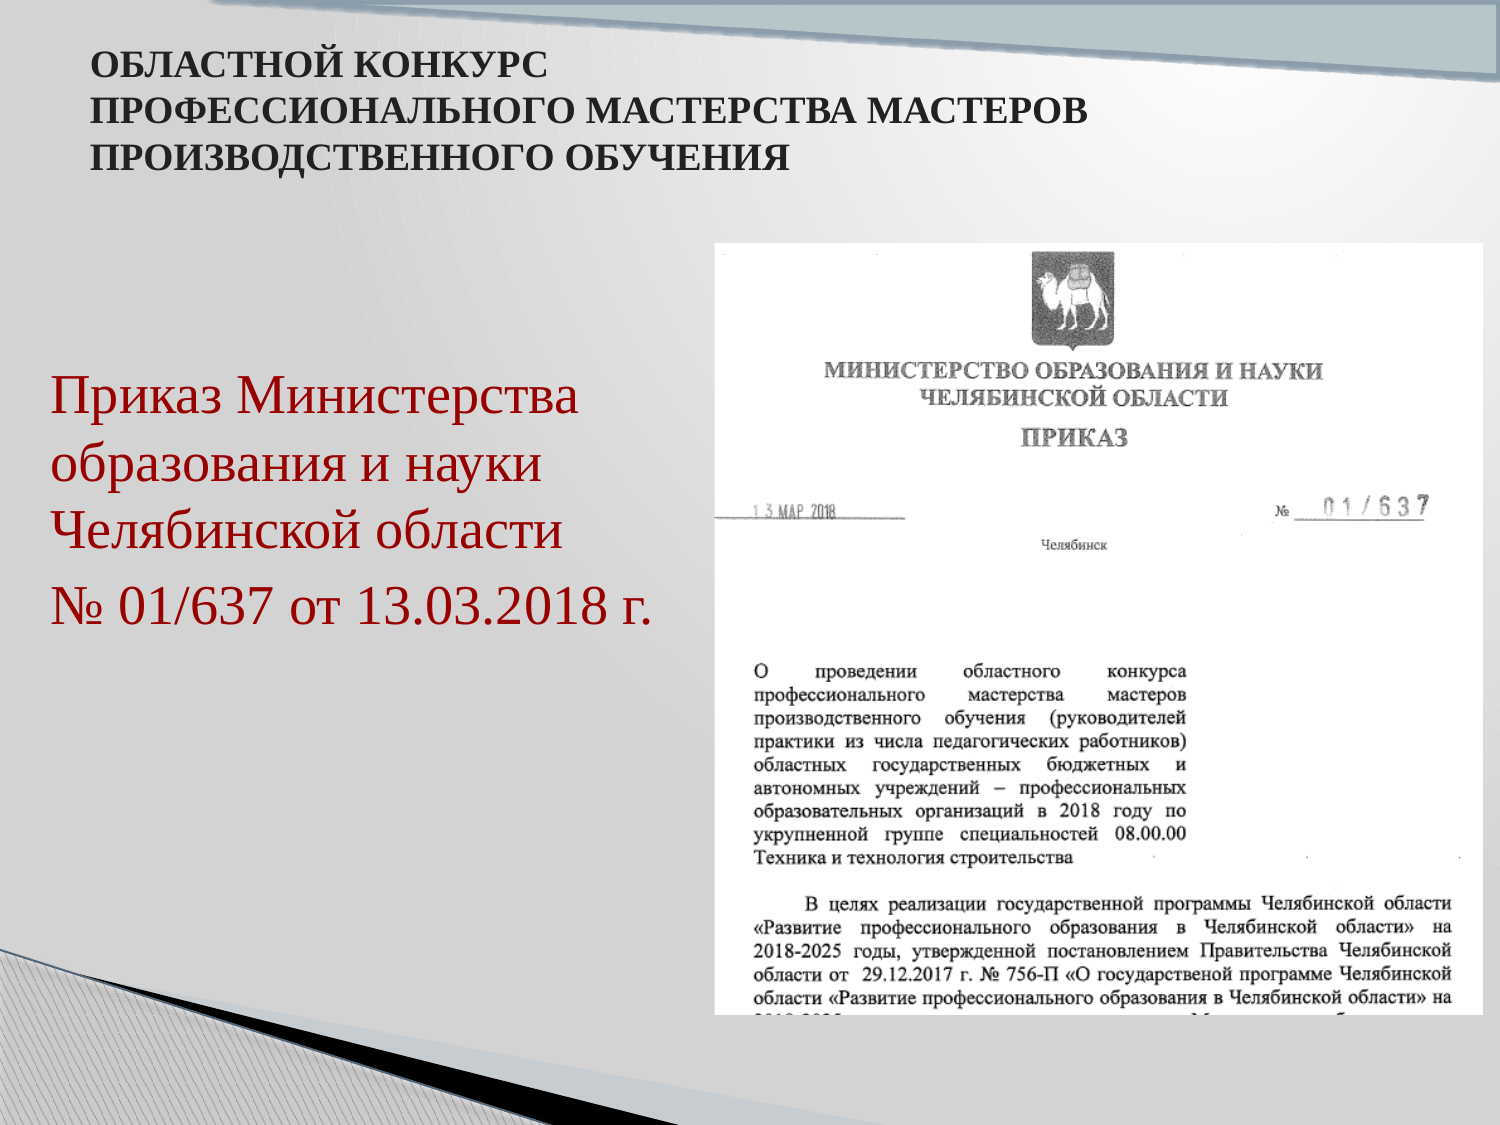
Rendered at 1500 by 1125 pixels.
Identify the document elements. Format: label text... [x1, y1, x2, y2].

title ОБЛАСТНОЙ КОНКУРС ПРОФЕССИОНАЛЬНОГО МАСТЕРСТВА МАСТЕРОВ ПРОИЗВОДСТВЕННОГО ОБУЧЕНИЯ [75, 30, 1425, 186]
picture [714, 243, 1484, 1015]
list Приказ Министерства образования и науки Челябинской области № 01/637 от 13.03.2018 г. [17, 349, 773, 1093]
text_box [252, 1, 1500, 78]
